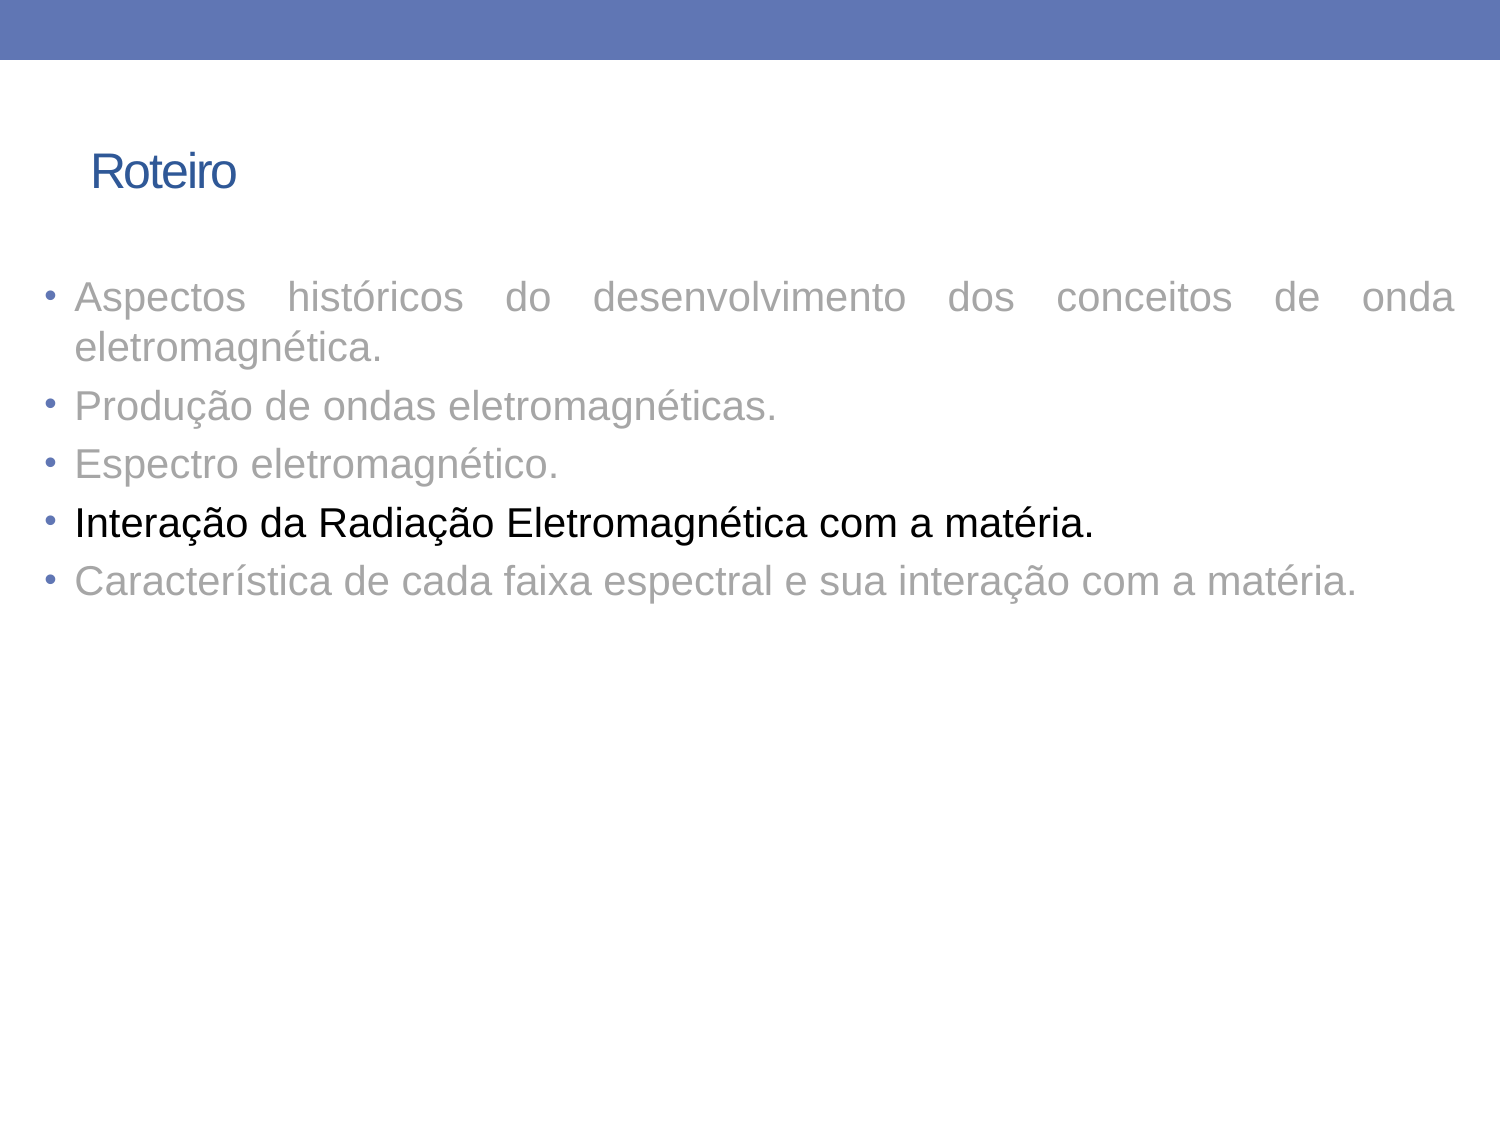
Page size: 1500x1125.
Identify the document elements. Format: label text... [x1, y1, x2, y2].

title Roteiro [75, 87, 1425, 250]
list Aspectos históricos do desenvolvimento dos conceitos de onda eletromagnética. Produção de ondas eletromagnéticas. Espectro eletromagnético. Interação da Radiação Eletromagnética com a matéria. Característica de cada faixa espectral e sua interação com a matéria. [29, 262, 1471, 1063]
